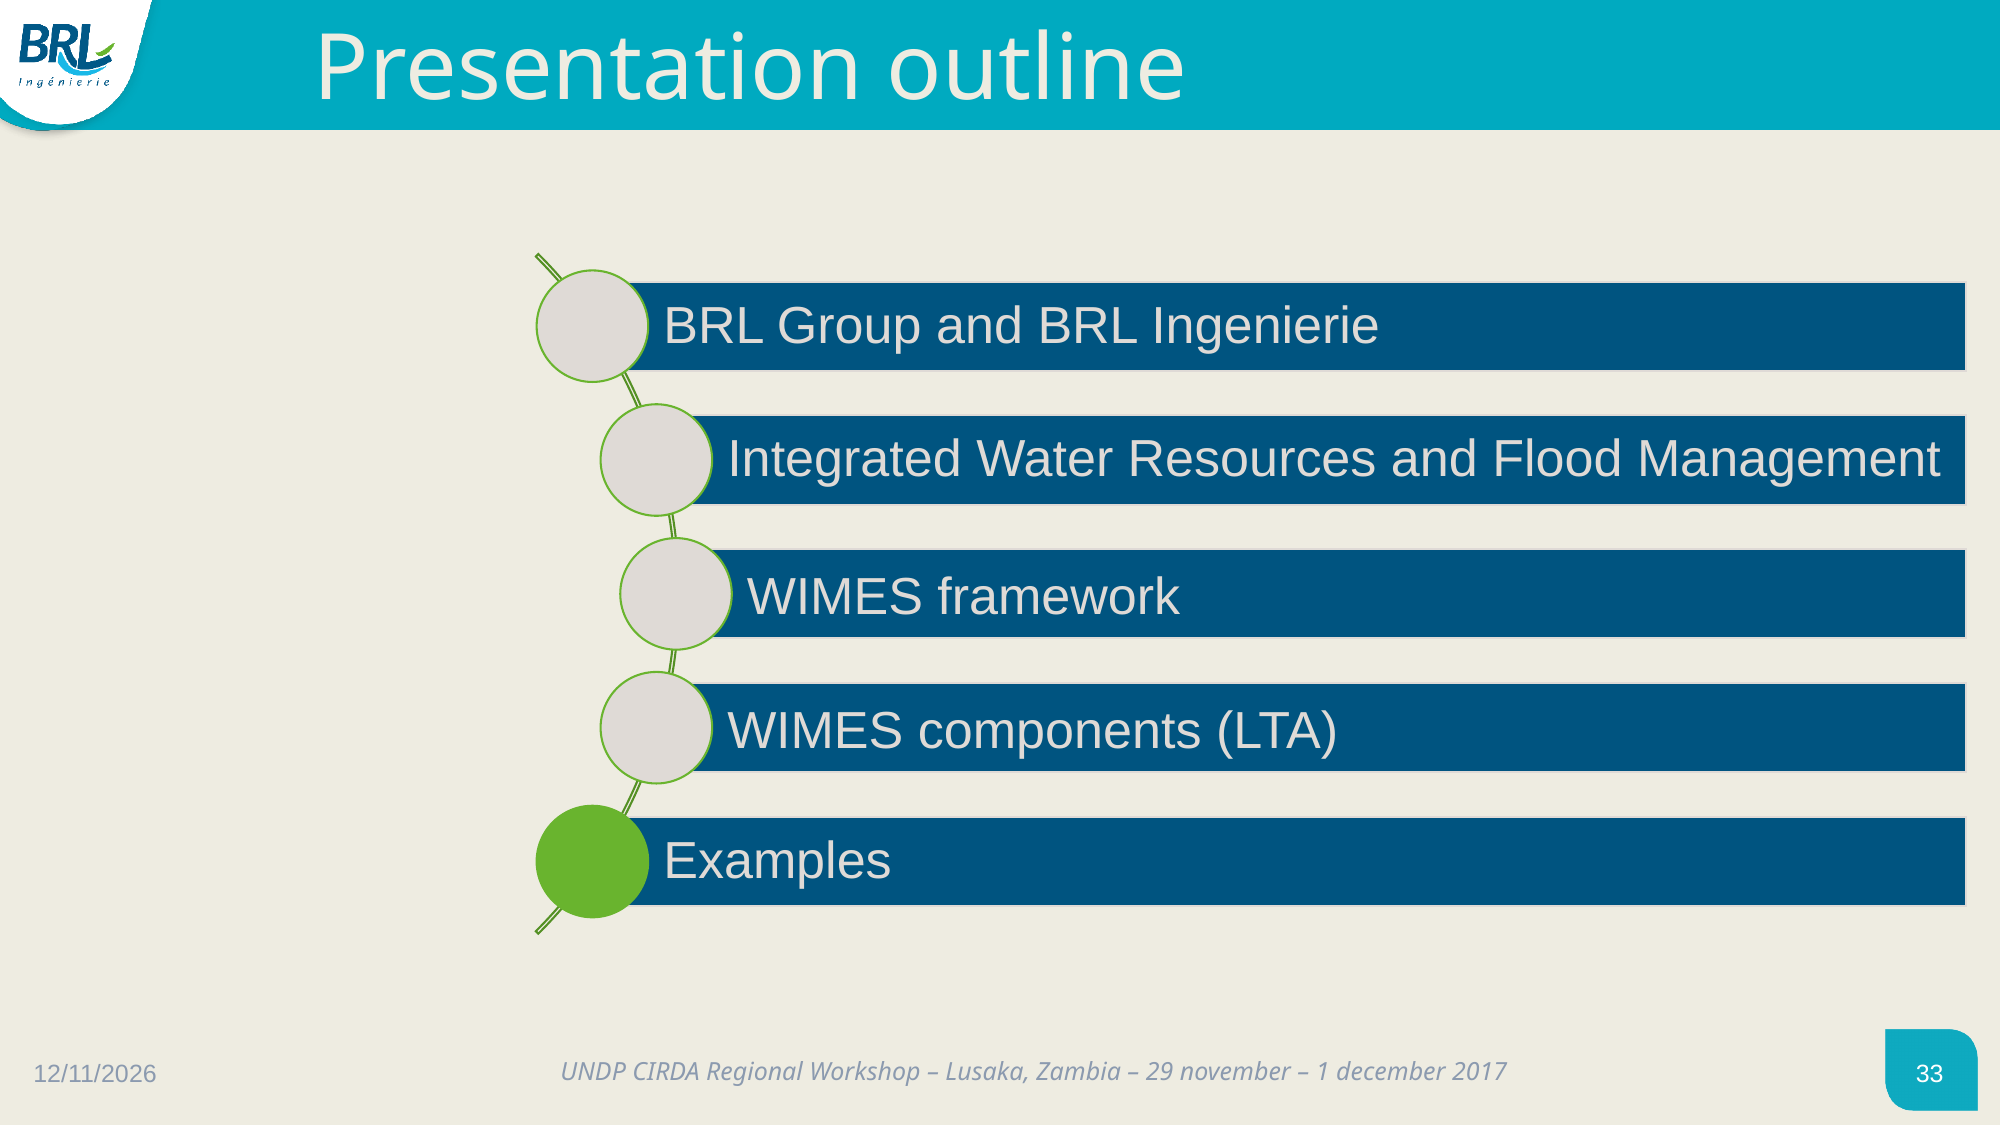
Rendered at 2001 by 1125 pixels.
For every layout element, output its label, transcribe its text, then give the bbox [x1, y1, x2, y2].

footer UNDP CIRDA Regional Workshop – Lusaka, Zambia – 29 november – 1 december 2017 [206, 1042, 1863, 1103]
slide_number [18, 1042, 185, 1103]
slide_number 33 [1884, 1042, 1976, 1103]
title Presentation outline [296, 16, 2000, 256]
picture [0, 0, 161, 141]
picture [1885, 1029, 1978, 1111]
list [524, 236, 1976, 951]
